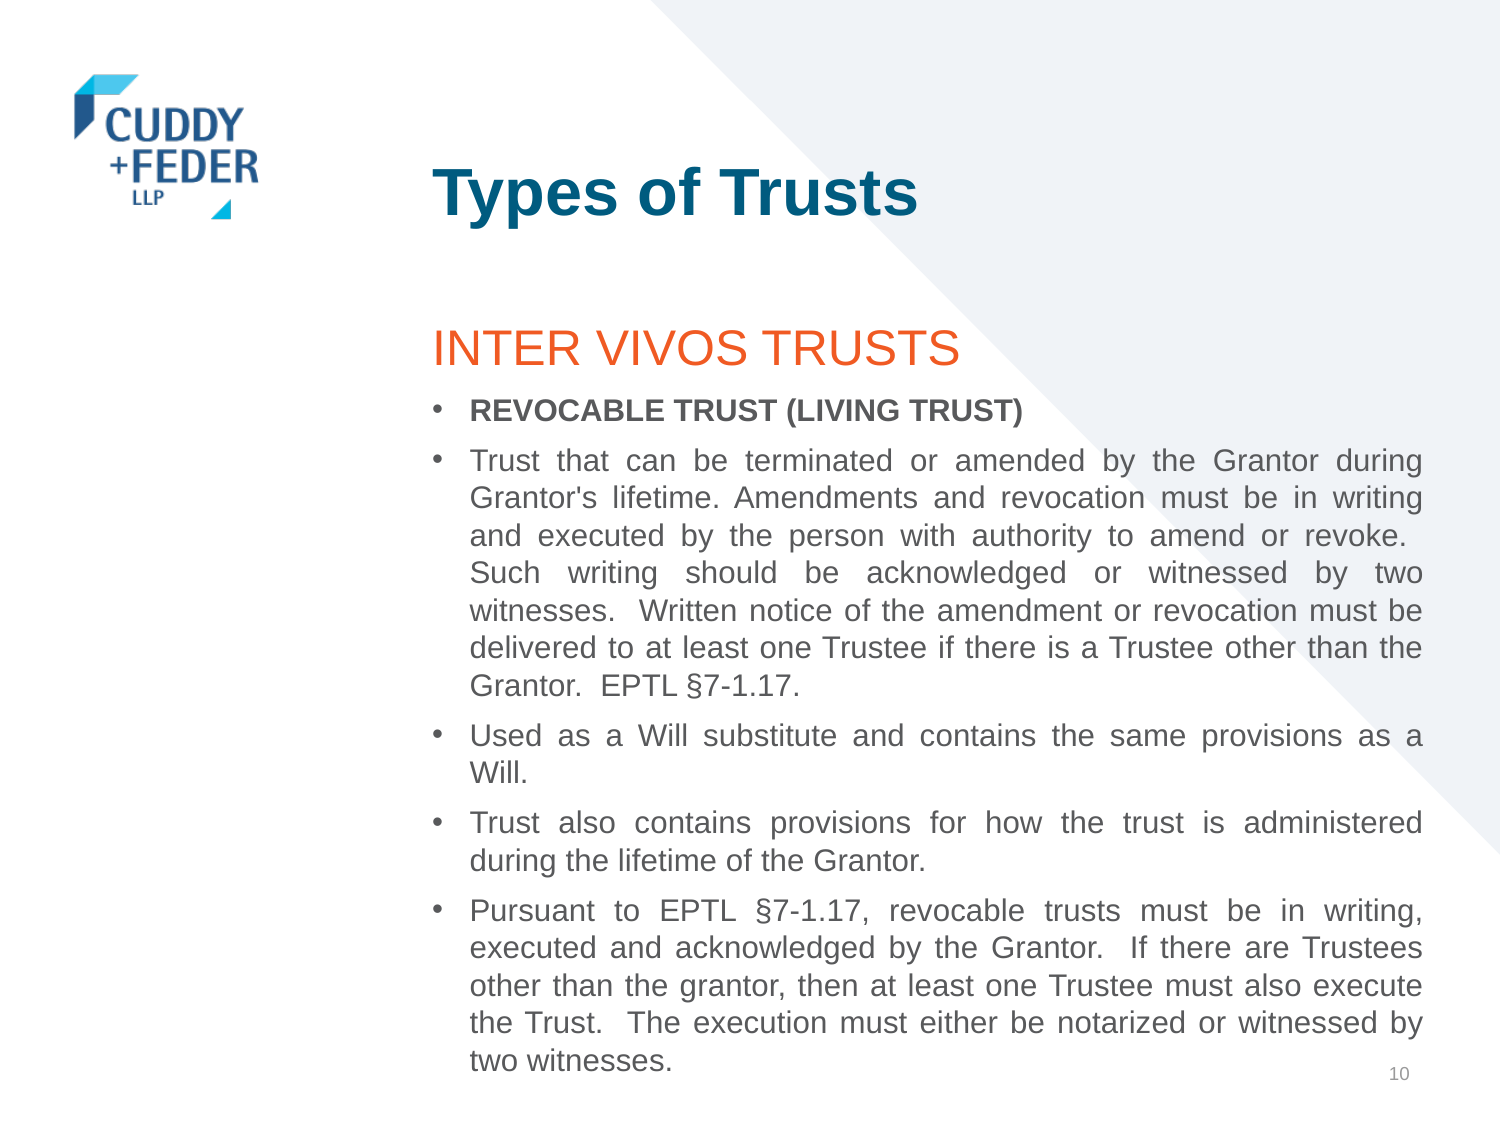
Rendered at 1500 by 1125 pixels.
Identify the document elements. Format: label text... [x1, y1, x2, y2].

list INTER VIVOS TRUSTS [431, 314, 1422, 380]
title Types of Trusts [431, 149, 1422, 240]
slide_number 10 [1074, 1042, 1425, 1103]
list REVOCABLE TRUST (LIVING TRUST) Trust that can be terminated or amended by the Grantor during Grantor's lifetime. Amendments and revocation must be in writing and executed by the person with authority to amend or revoke. Such writing should be acknowledged or witnessed by two witnesses. Written notice of the amendment or revocation must be delivered to at least one Trustee if there is a Trustee other than the Grantor. EPTL §7-1.17. Used as a Will substitute and contains the same provisions as a Will. Trust also contains provisions for how the trust is administered during the lifetime of the Grantor. Pursuant to EPTL §7-1.17, revocable trusts must be in writing, executed and acknowledged by the Grantor. If there are Trustees other than the grantor, then at least one Trustee must also execute the Trust. The execution must either be notarized or witnessed by two witnesses. [431, 389, 1425, 1011]
picture [0, 0, 1500, 1125]
